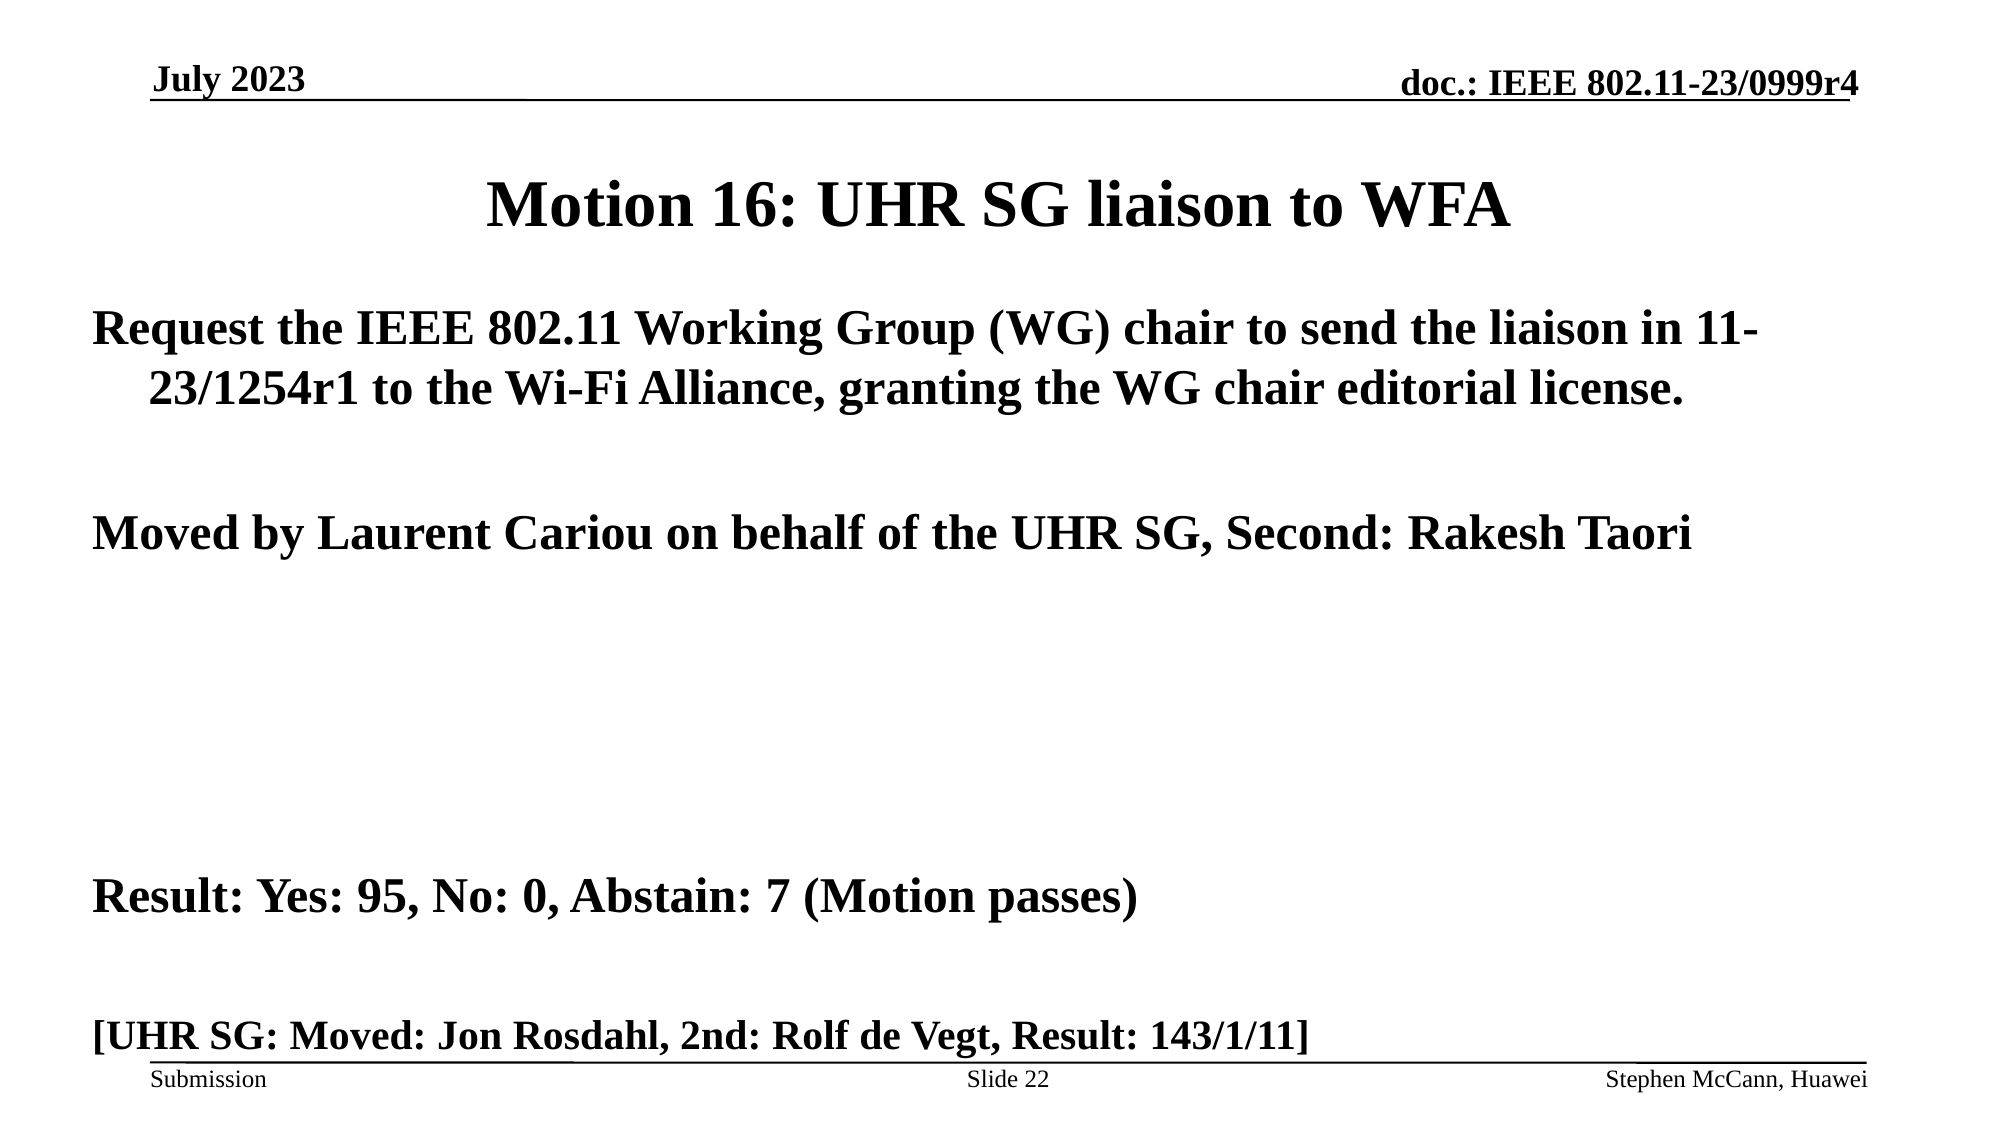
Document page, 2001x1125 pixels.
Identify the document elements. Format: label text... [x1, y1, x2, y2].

slide_number Slide 22 [950, 1061, 1067, 1123]
list Request the IEEE 802.11 Working Group (WG) chair to send the liaison in 11-23/1254r1 to the Wi-Fi Alliance, granting the WG chair editorial license. Moved by Laurent Cariou on behalf of the UHR SG, Second: Rakesh Taori Result: Yes: 95, No: 0, Abstain: 7 (Motion passes) [UHR SG: Moved: Jon Rosdahl, 2nd: Rolf de Vegt, Result: 143/1/11] [76, 286, 1940, 1051]
title Motion 16: UHR SG liaison to WFA [149, 112, 1850, 286]
footer Stephen McCann, Huawei [1171, 1061, 1869, 1093]
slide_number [152, 54, 563, 100]
